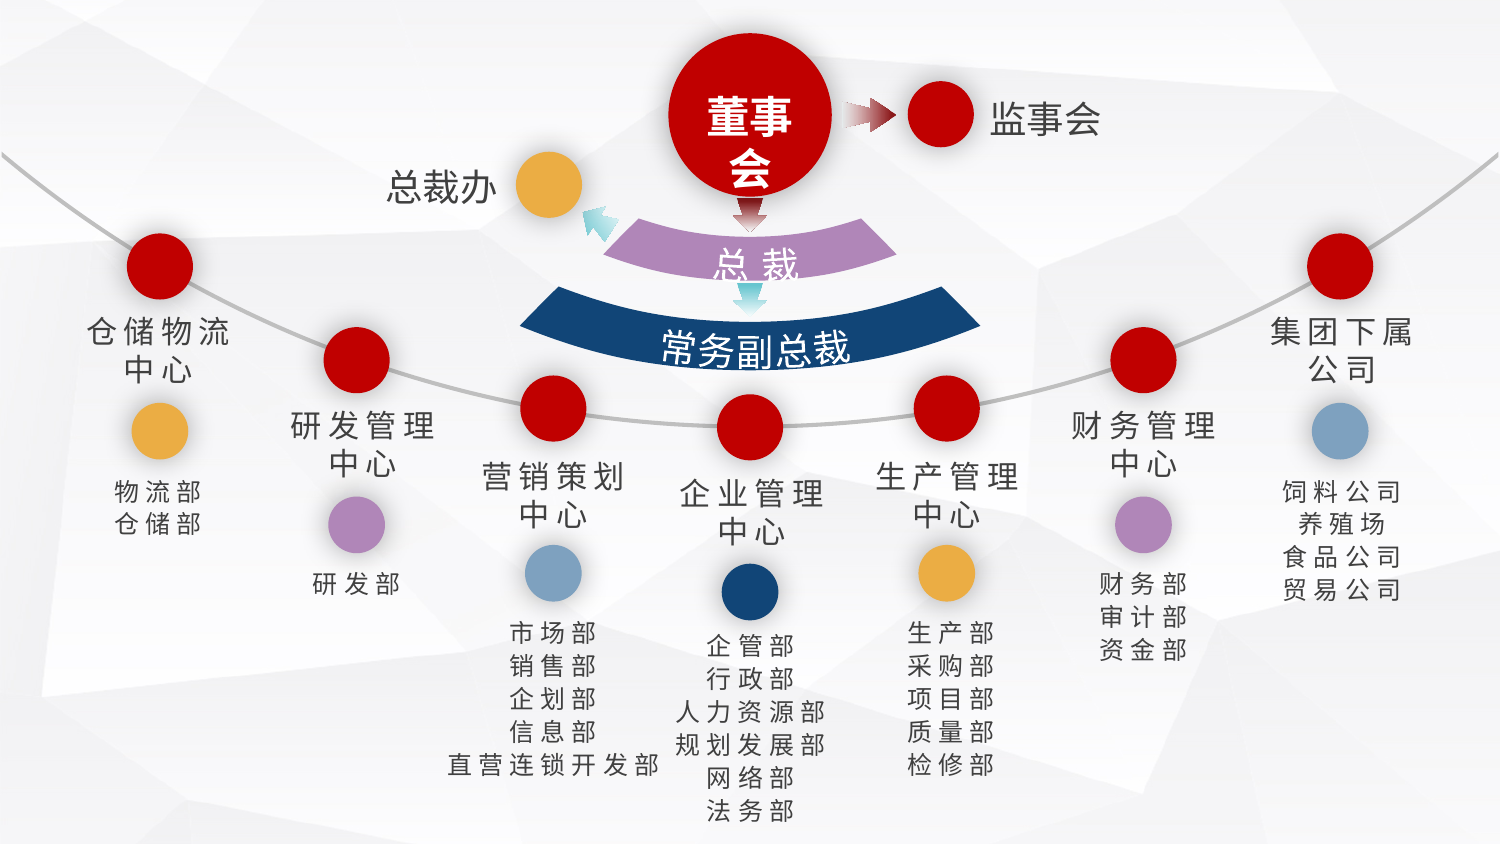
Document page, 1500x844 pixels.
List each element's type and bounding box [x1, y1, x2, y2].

picture [0, 0, 1500, 844]
text_box [1, 33, 1499, 835]
